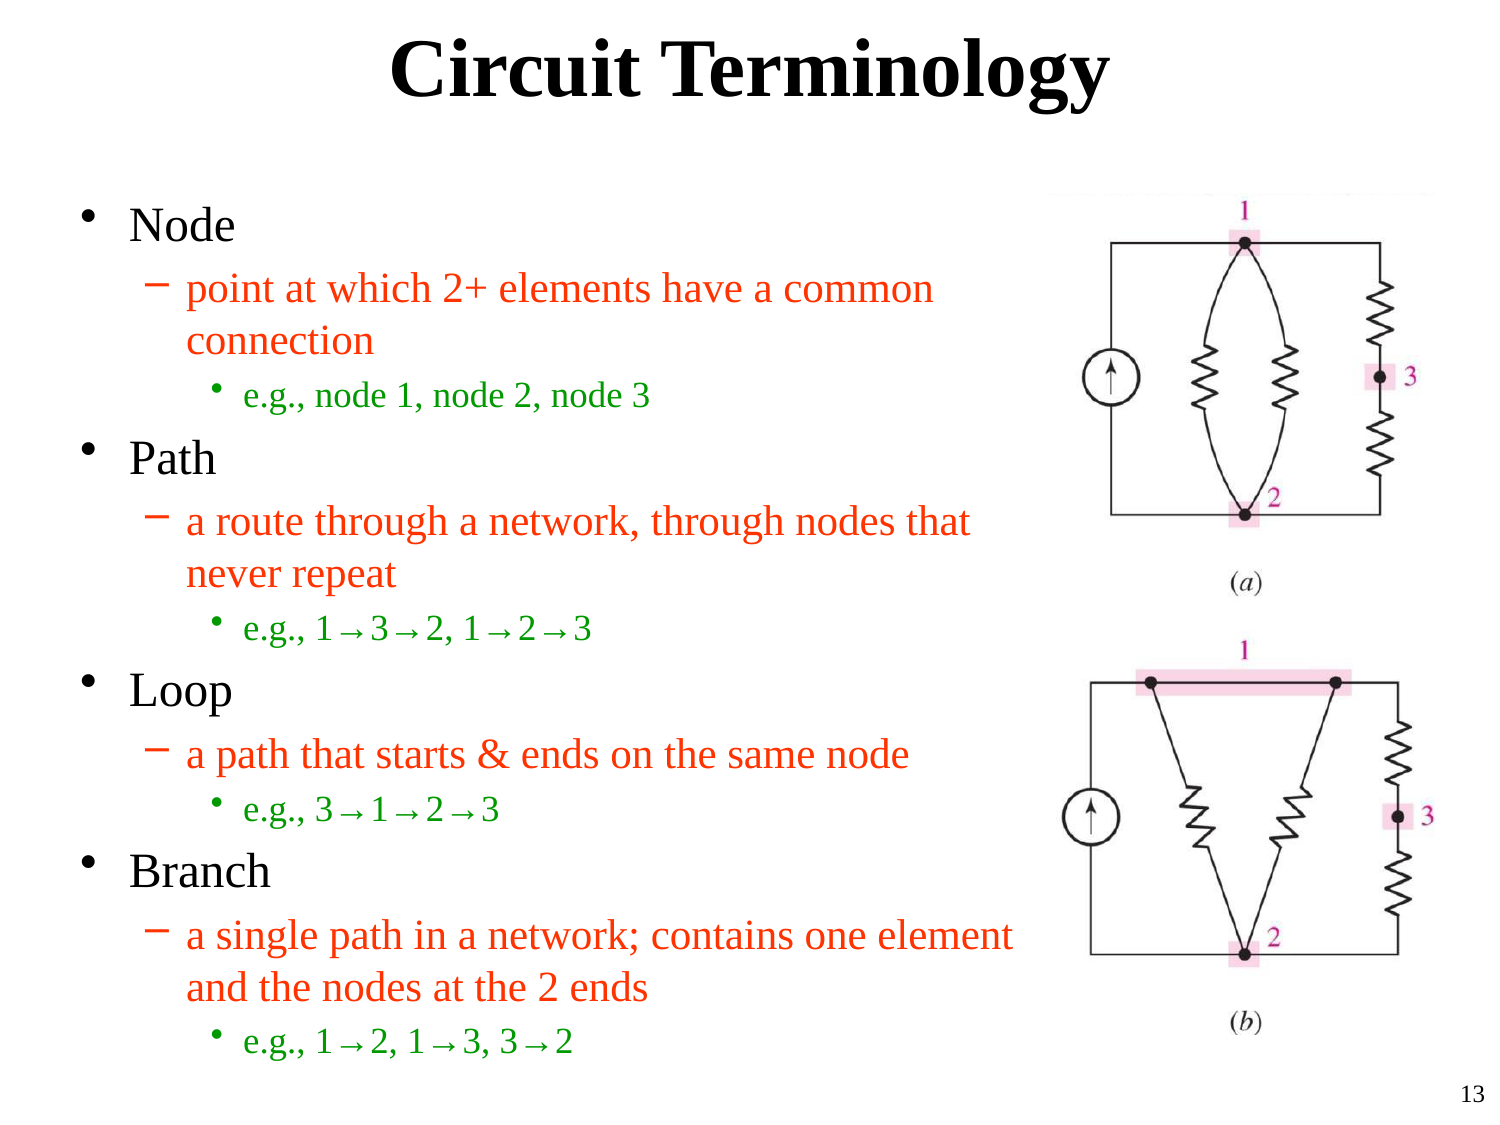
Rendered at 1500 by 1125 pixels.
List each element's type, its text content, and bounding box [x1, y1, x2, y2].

picture [1045, 193, 1436, 1036]
list Node point at which 2+ elements have a common connection e.g., node 1, node 2, node 3 Path a route through a network, through nodes that never repeat e.g., 1→3→2, 1→2→3 Loop a path that starts & ends on the same node e.g., 3→1→2→3 Branch a single path in a network; contains one element and the nodes at the 2 ends e.g., 1→2, 1→3, 3→2 [64, 184, 1069, 1071]
title Circuit Terminology [0, 0, 1500, 126]
slide_number 13 [1186, 1069, 1500, 1125]
